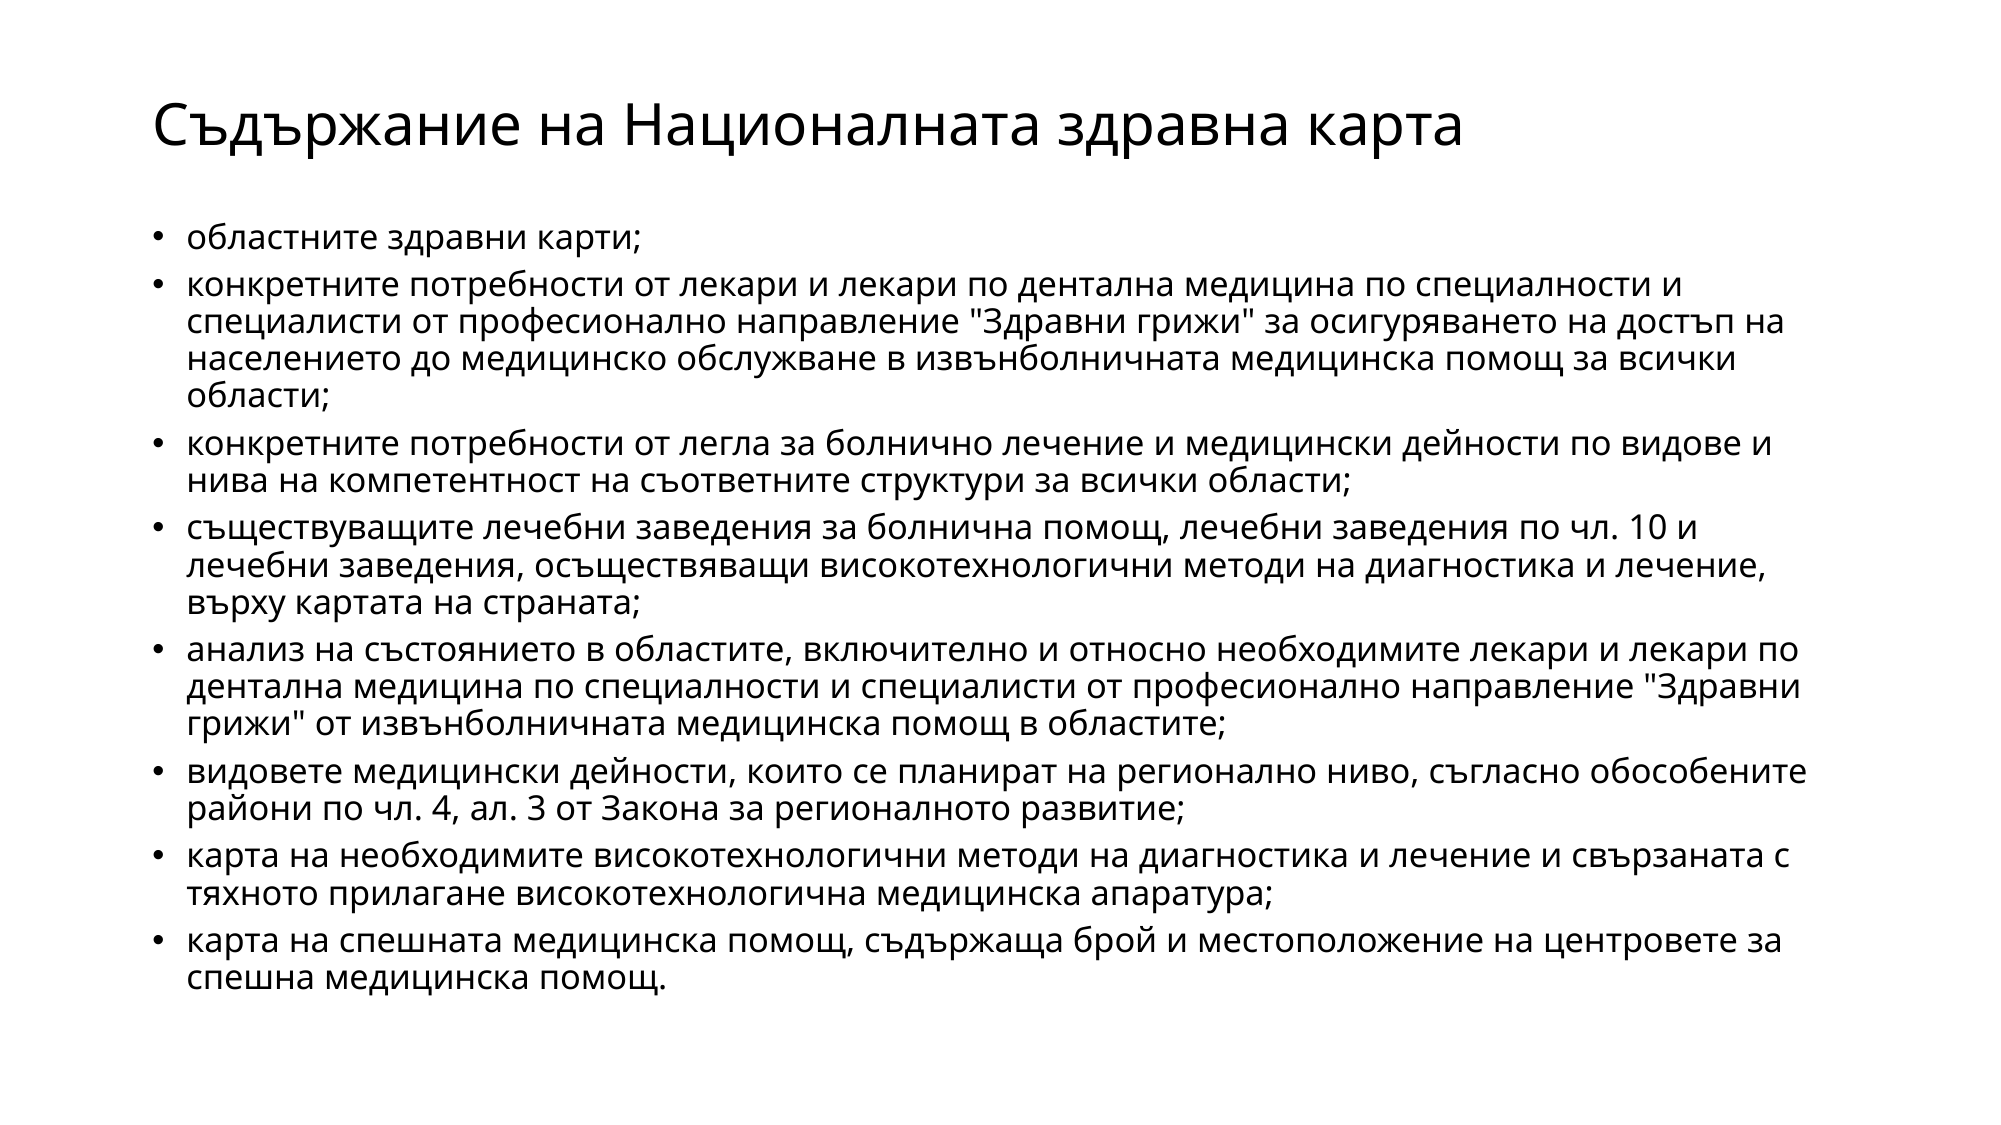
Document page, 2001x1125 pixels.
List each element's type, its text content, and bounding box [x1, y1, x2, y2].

list областните здравни карти; конкретните потребности от лекари и лекари по дентална медицина по специалности и специалисти от професионално направление "Здравни грижи" за осигуряването на достъп на населението до медицинско обслужване в извънболничната медицинска помощ за всички области; конкретните потребности от легла за болнично лечение и медицински дейности по видове и нива на компетентност на съответните структури за всички области; съществуващите лечебни заведения за болнична помощ, лечебни заведения по чл. 10 и лечебни заведения, осъществяващи високотехнологични методи на диагностика и лечение, върху картата на страната; анализ на състоянието в областите, включително и относно необходимите лекари и лекари по дентална медицина по специалности и специалисти от професионално направление "Здравни грижи" от извънболничната медицинска помощ в областите; видовете медицински дейности, които се планират на регионално ниво, съгласно обособените райони по чл. 4, ал. 3 от Закона за регионалното развитие; карта на необходимите високотехнологични методи на диагностика и лечение и свързаната с тяхното прилагане високотехнологична медицинска апаратура; карта на спешната медицинска помощ, съдържаща брой и местоположение на центровете за спешна медицинска помощ. [137, 212, 1863, 1014]
title Съдържание на Националната здравна карта [137, 59, 1863, 193]
